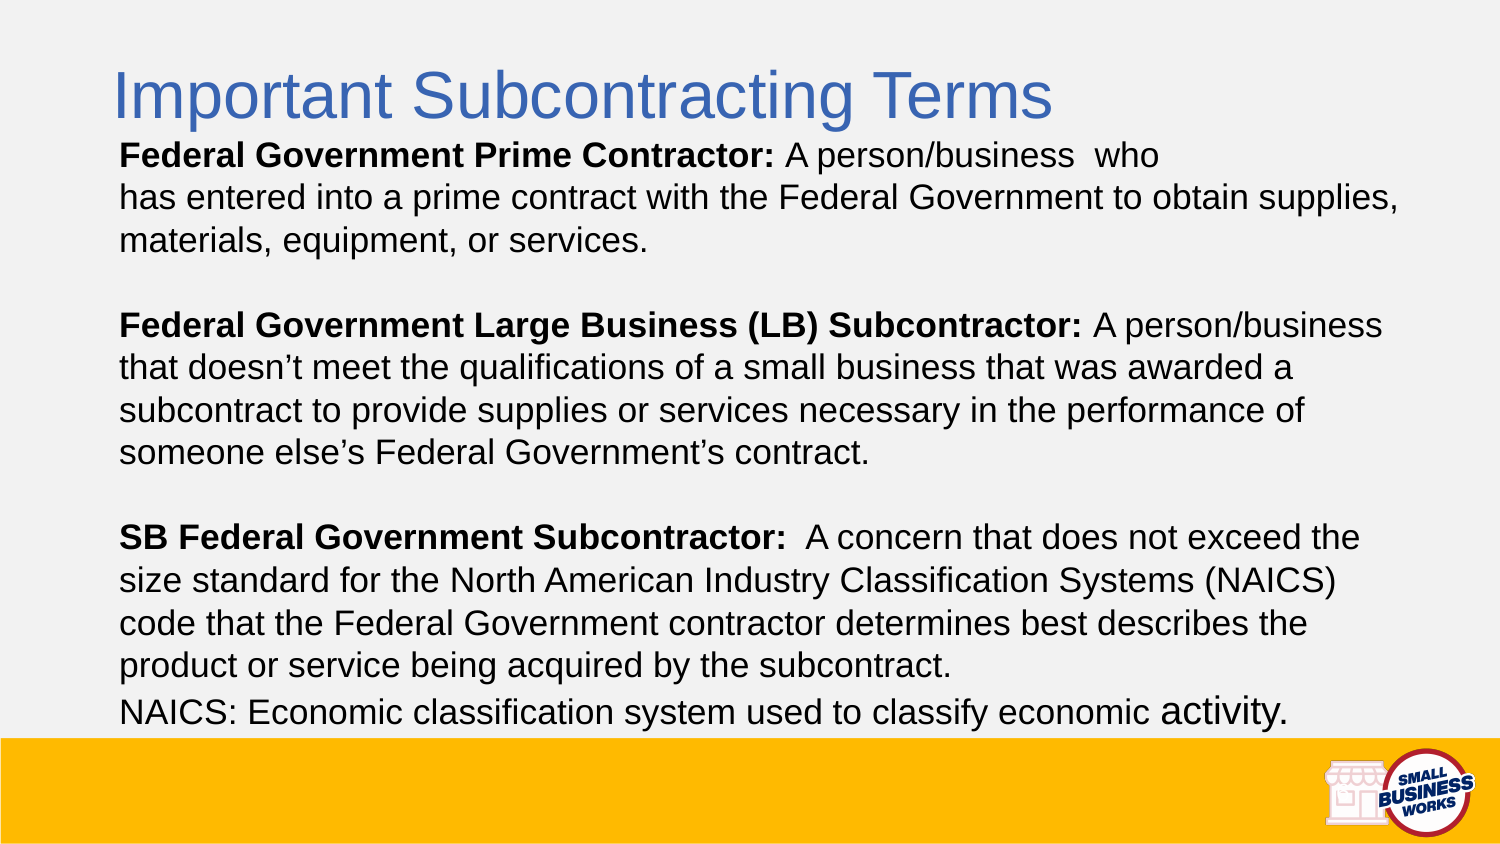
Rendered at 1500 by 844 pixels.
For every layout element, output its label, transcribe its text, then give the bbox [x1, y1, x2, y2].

title Important Subcontracting Terms [112, 79, 1387, 124]
picture [1436, 742, 1488, 844]
slide_number 6 [1050, 764, 1350, 818]
text_box Federal Government Prime Contractor: A person/business who has entered into a prime contract with the Federal Government to obtain supplies, materials, equipment, or services. Federal Government Large Business (LB) Subcontractor: A person/business that doesn’t meet the qualifications of a small business that was awarded a subcontract to provide supplies or services necessary in the performance of someone else’s Federal Government’s contract. SB Federal Government Subcontractor: A concern that does not exceed the size standard for the North American Industry Classification Systems (NAICS) code that the Federal Government contractor determines best describes the product or service being acquired by the subcontract. NAICS: Economic classification system used to classify economic activity. [104, 124, 1436, 844]
